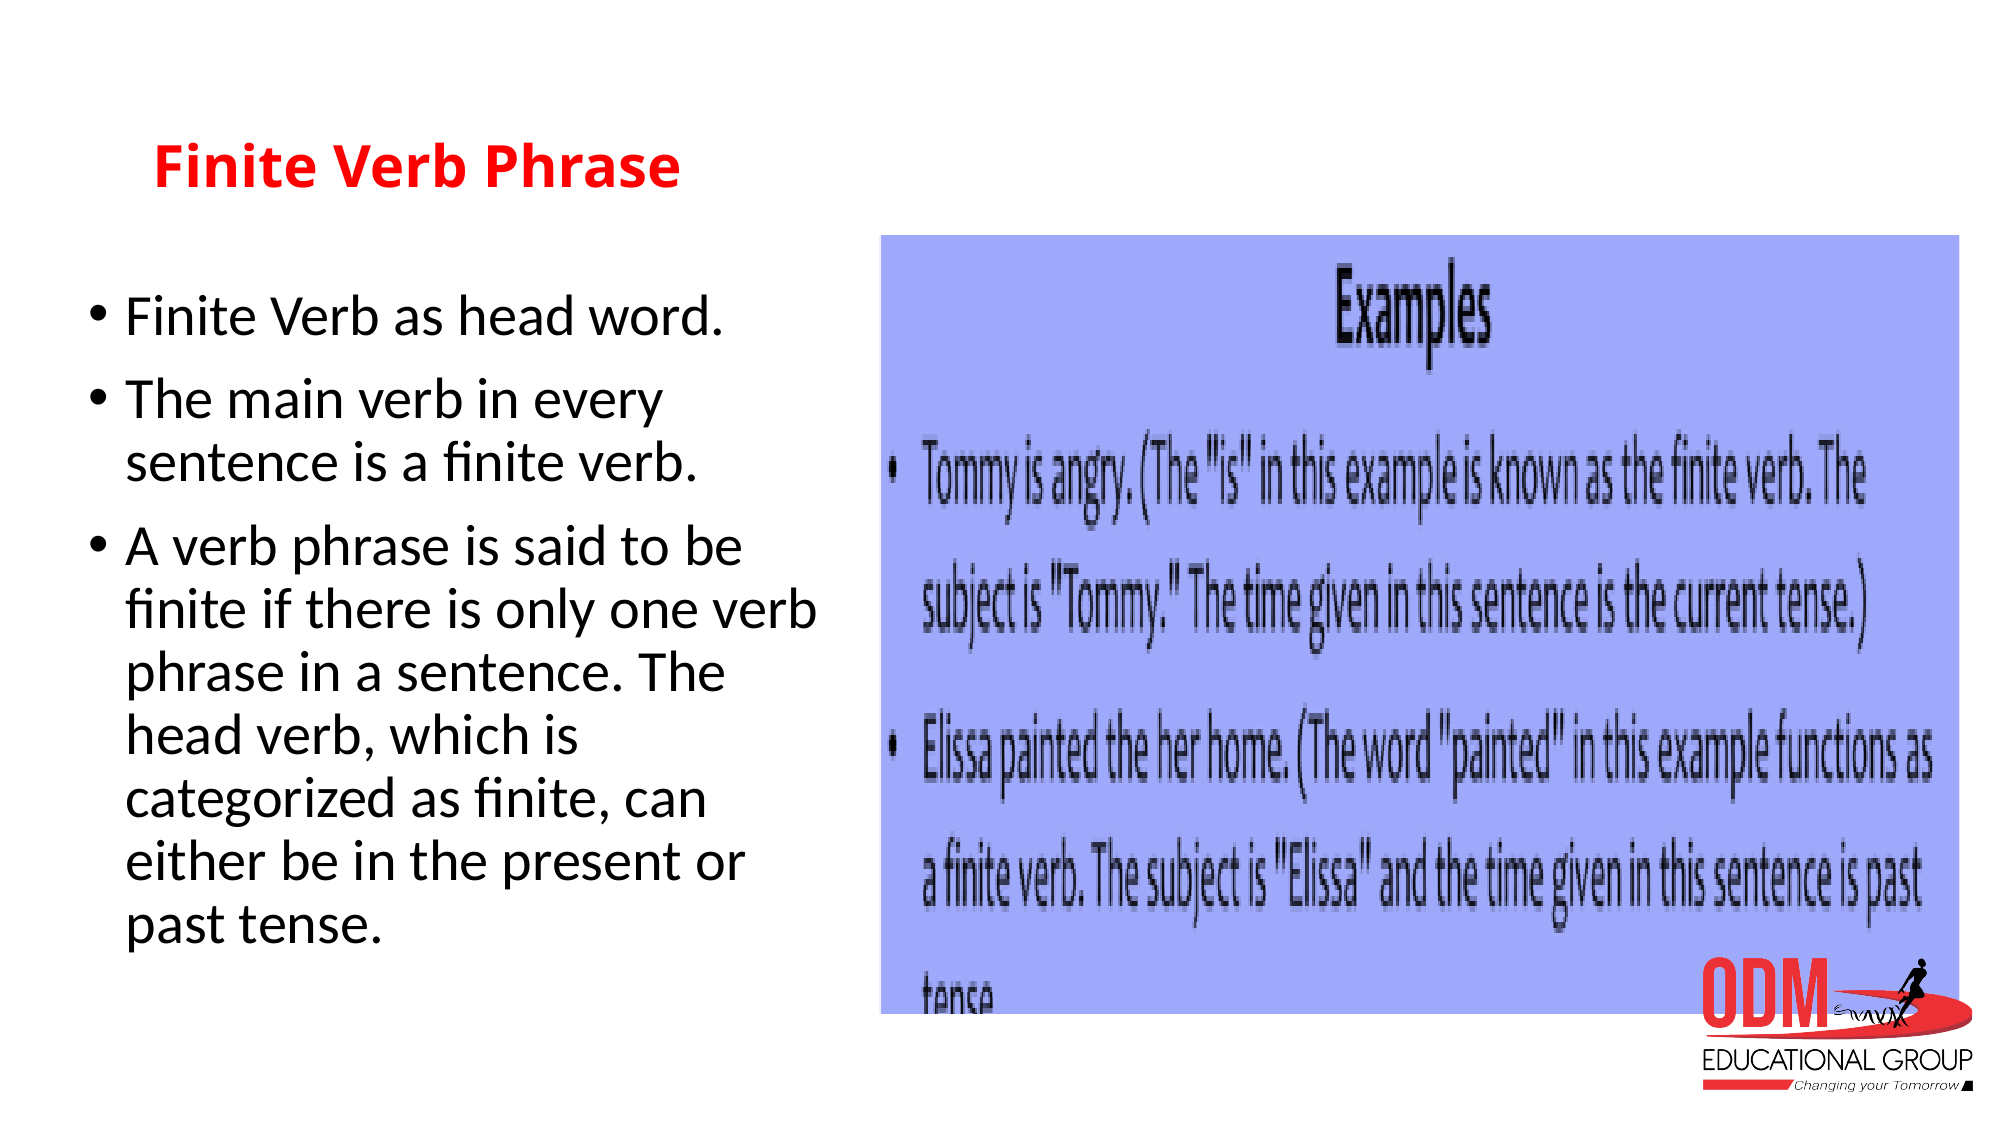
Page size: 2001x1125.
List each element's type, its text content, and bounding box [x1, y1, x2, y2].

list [871, 235, 1966, 1014]
picture [1703, 957, 1973, 1092]
title Finite Verb Phrase [137, 59, 1863, 277]
list Finite Verb as head word. The main verb in every sentence is a finite verb. A verb phrase is said to be finite if there is only one verb phrase in a sentence. The head verb, which is categorized as finite, can either be in the present or past tense. [73, 277, 872, 1049]
